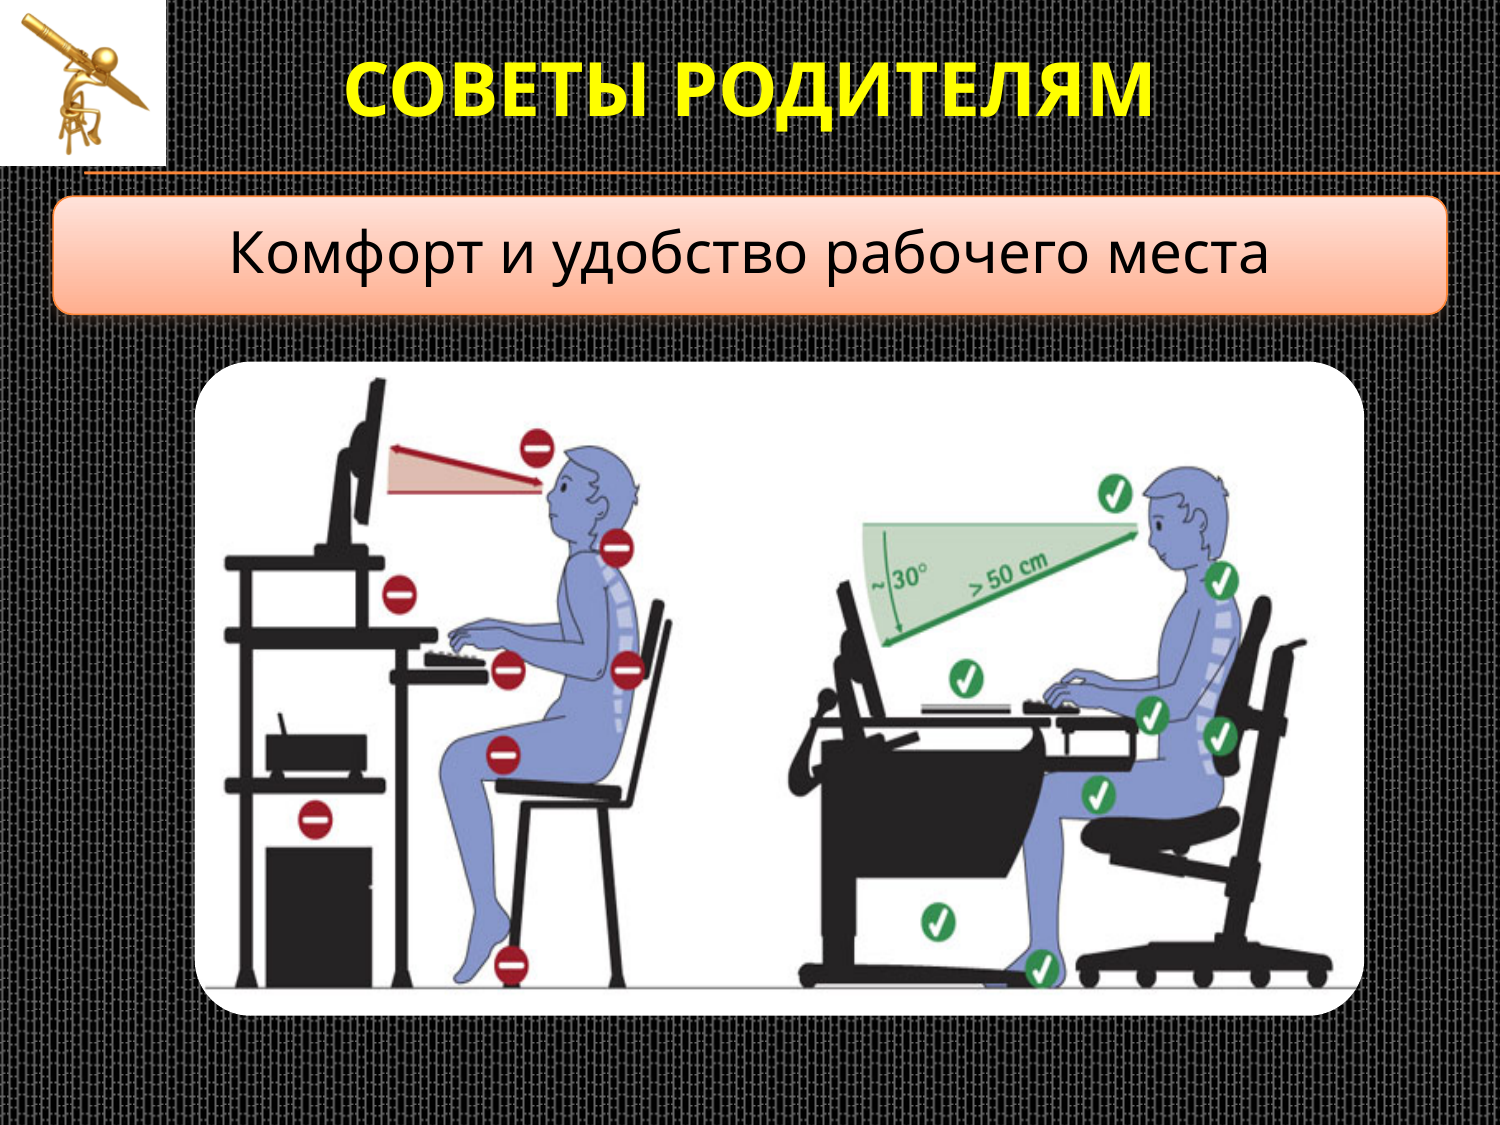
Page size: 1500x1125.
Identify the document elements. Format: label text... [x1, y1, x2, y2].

title Советы родителям [168, 0, 1500, 173]
picture [194, 361, 1365, 1017]
picture [0, 0, 166, 167]
text_box Комфорт и удобство рабочего места [52, 195, 1448, 316]
